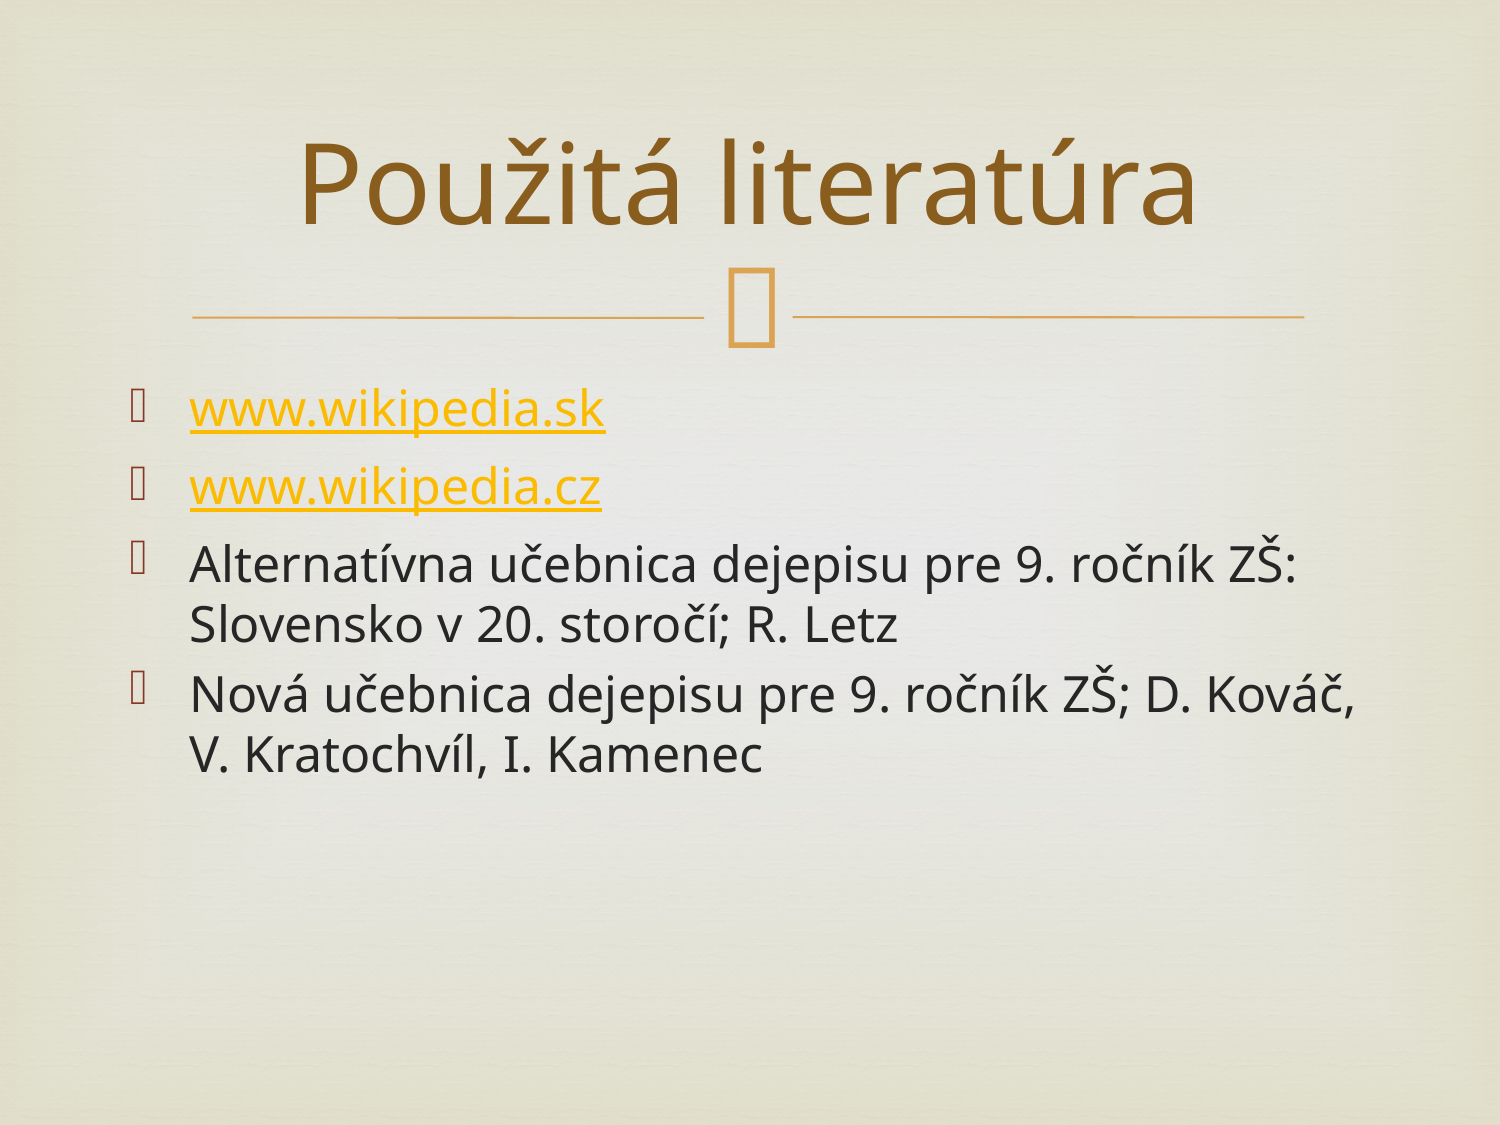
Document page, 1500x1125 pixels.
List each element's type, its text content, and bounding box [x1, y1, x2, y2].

title Použitá literatúra [112, 93, 1386, 267]
list www.wikipedia.sk www.wikipedia.cz Alternatívna učebnica dejepisu pre 9. ročník ZŠ: Slovensko v 20. storočí; R. Letz Nová učebnica dejepisu pre 9. ročník ZŠ; D. Kováč, V. Kratochvíl, I. Kamenec [114, 368, 1386, 1005]
